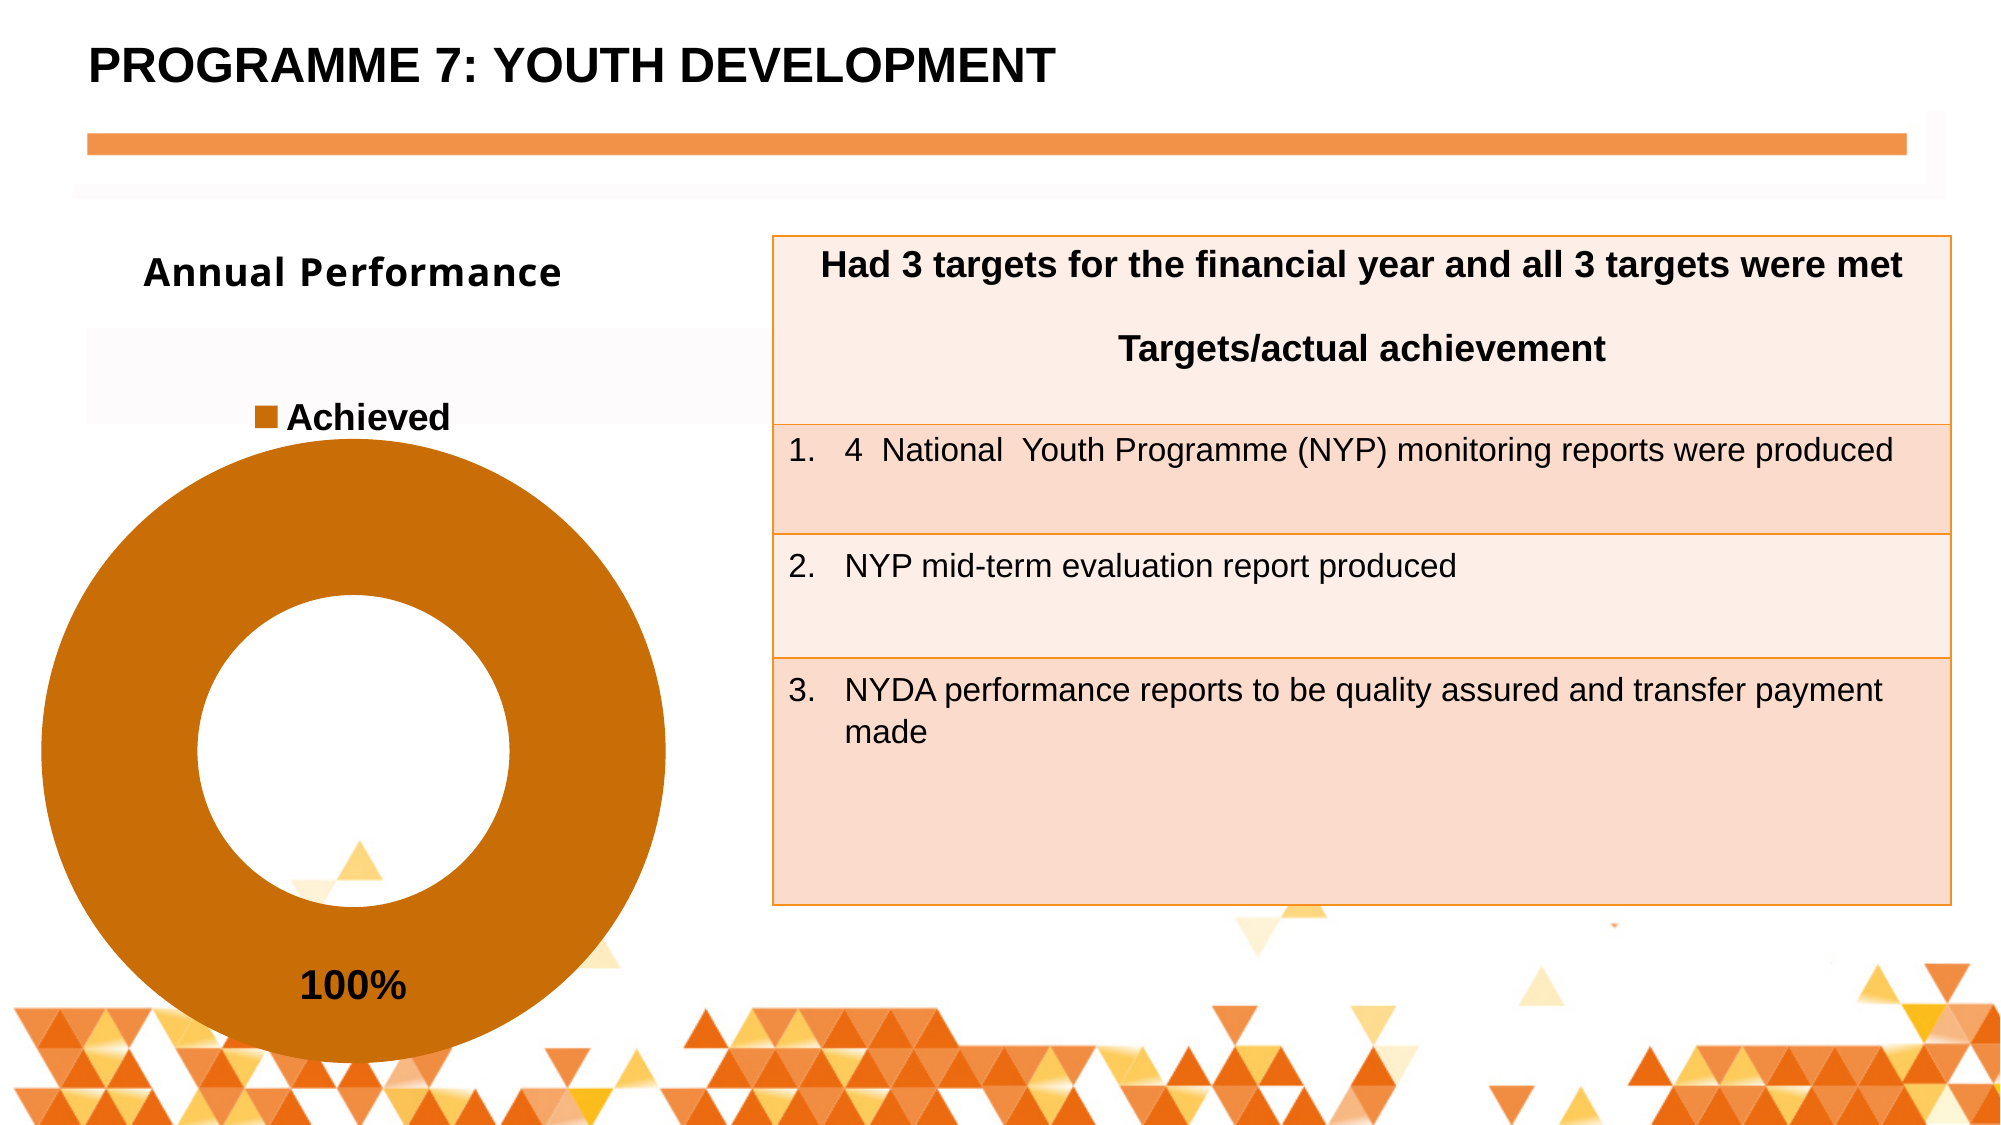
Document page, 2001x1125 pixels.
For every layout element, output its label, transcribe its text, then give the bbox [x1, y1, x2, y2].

table_header Had 3 targets for the financial year and all 3 targets were met Targets/actual achievement [774, 237, 1950, 424]
text_box PROGRAMME 7: YOUTH DEVELOPMENT [73, 31, 1799, 155]
chart [28, 206, 679, 1125]
table_cell NYDA performance reports to be quality assured and transfer payment made [774, 659, 1950, 904]
table_cell NYP mid-term evaluation report produced [774, 535, 1950, 657]
picture [0, 0, 2001, 1125]
table_cell 4 National Youth Programme (NYP) monitoring reports were produced [774, 425, 1950, 533]
